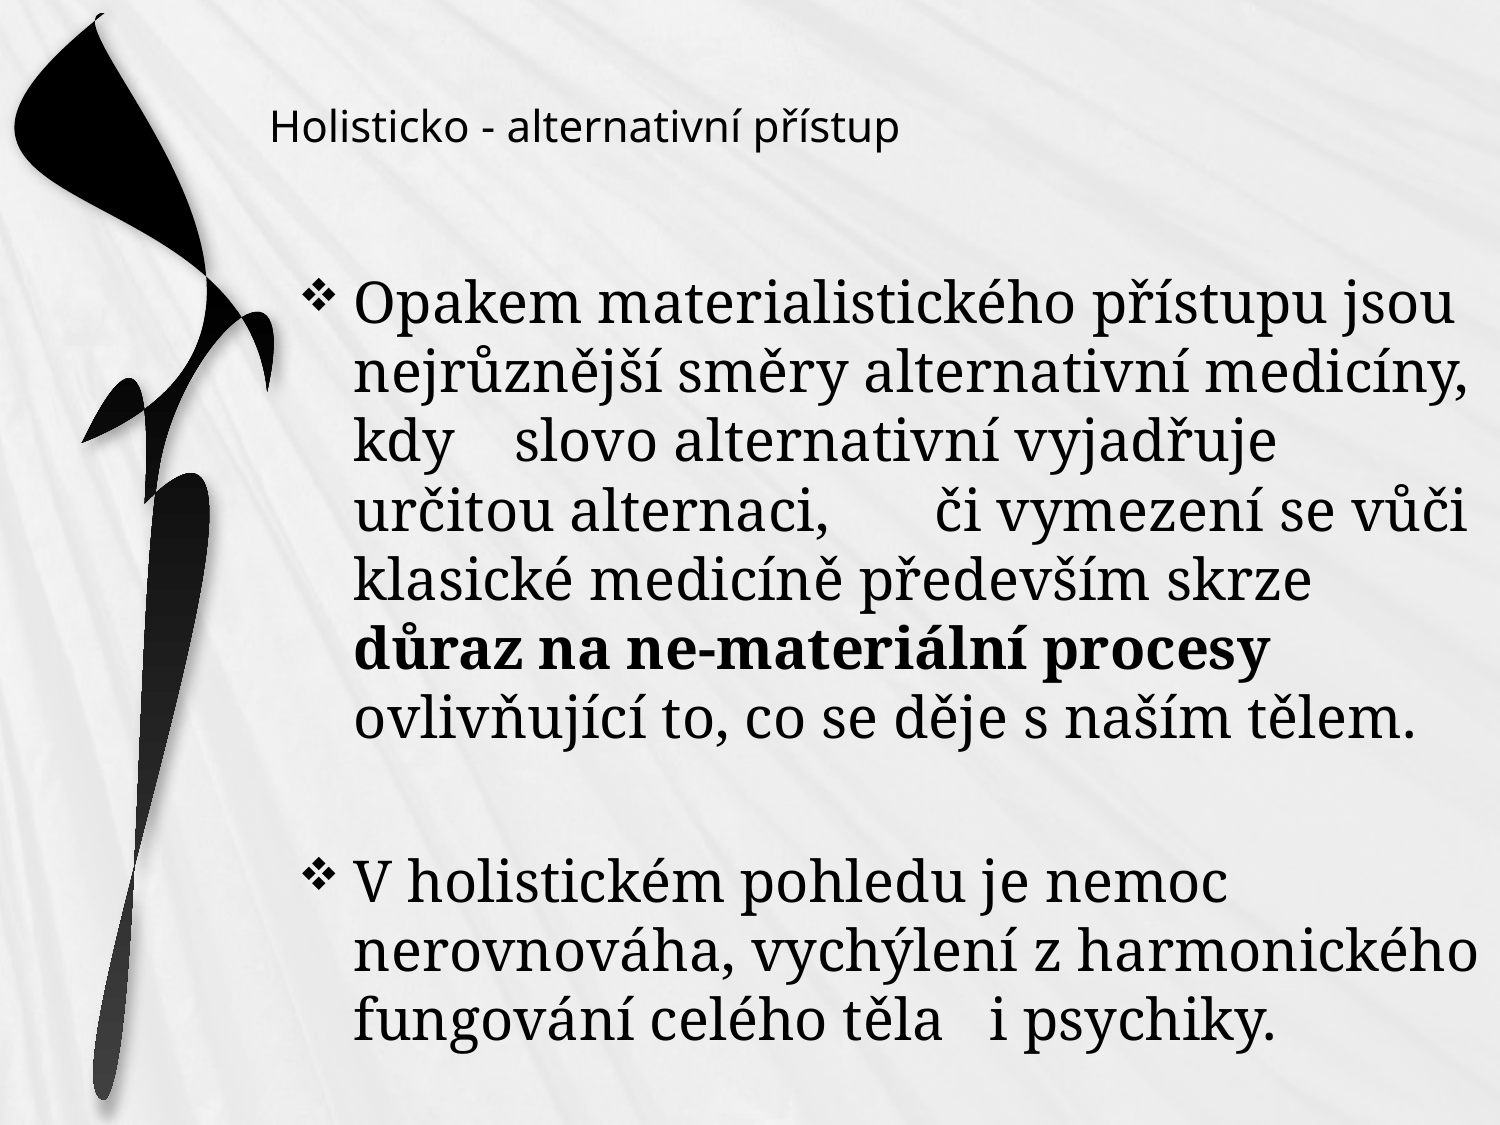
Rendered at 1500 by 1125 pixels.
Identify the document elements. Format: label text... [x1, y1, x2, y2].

title Holisticko - alternativní přístup [253, 90, 1477, 208]
list Opakem materialistického přístupu jsou nejrůznější směry alternativní medicíny, kdy slovo alternativní vyjadřuje určitou alternaci, či vymezení se vůči klasické medicíně především skrze důraz na ne-materiální procesy ovlivňující to, co se děje s naším tělem. V holistickém pohledu je nemoc nerovnováha, vychýlení z harmonického fungování celého těla i psychiky. [283, 172, 1500, 1125]
